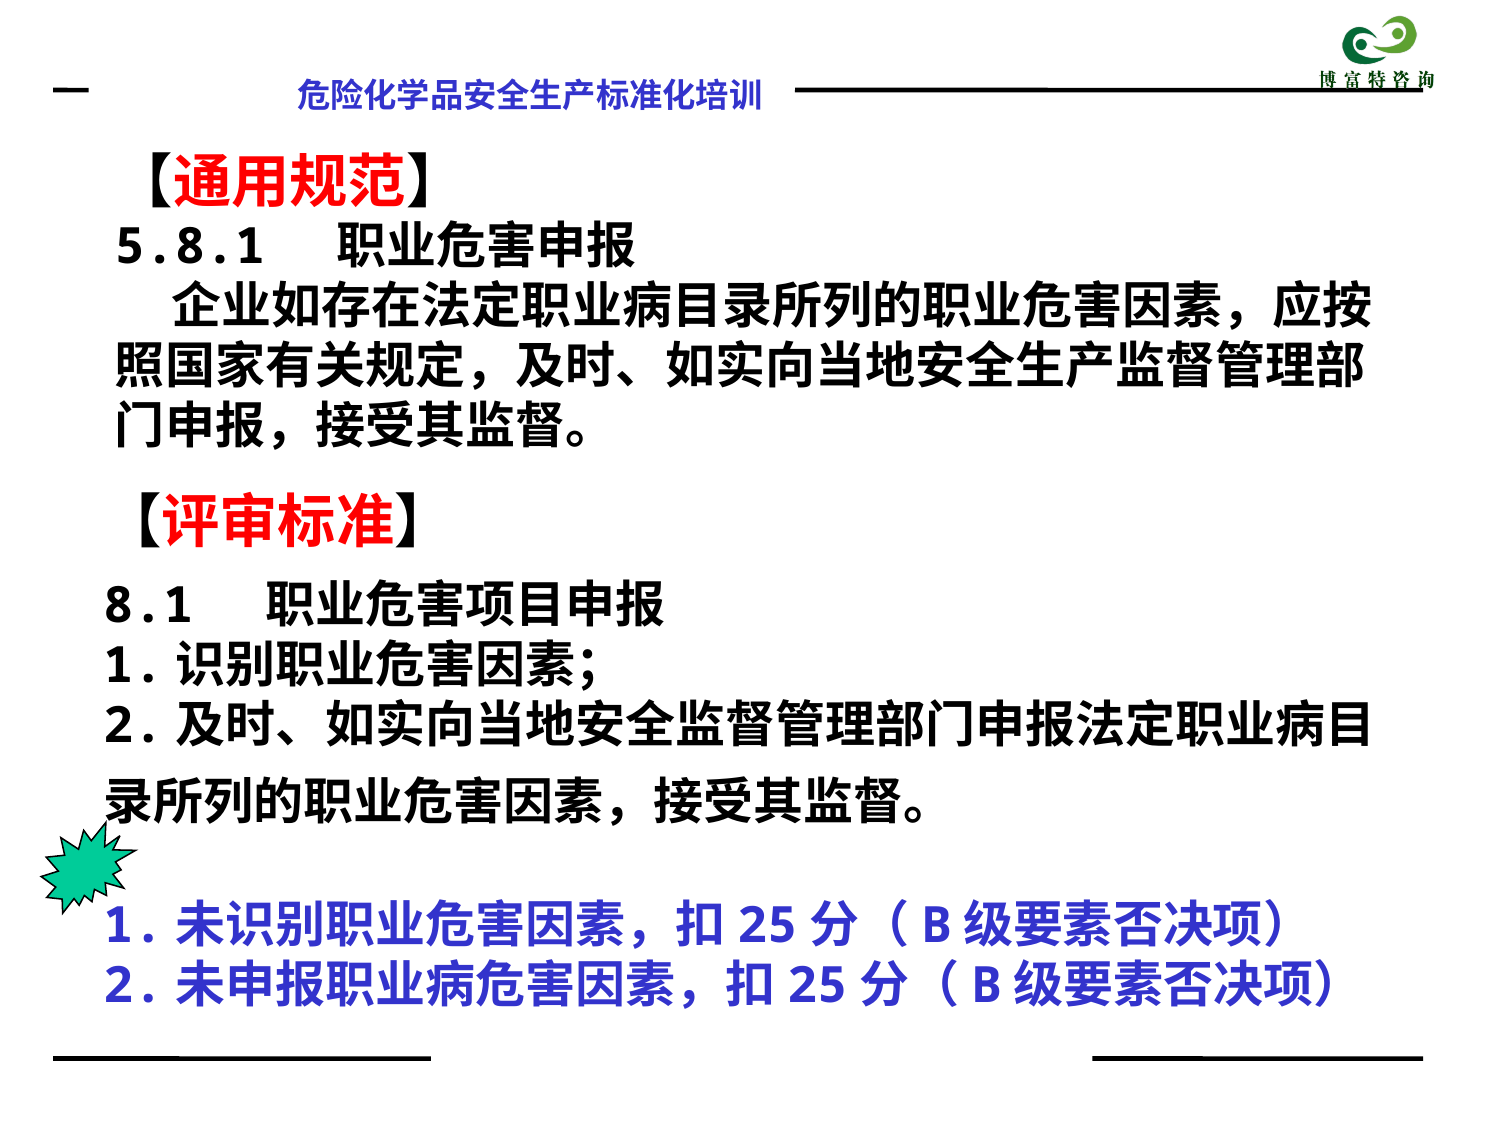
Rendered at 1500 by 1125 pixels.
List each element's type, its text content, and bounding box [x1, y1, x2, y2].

text_box 【评审标准】 8.1 职业危害项目申报 1.识别职业危害因素； 2.及时、如实向当地安全监督管理部门申报法定职业病目录所列的职业危害因素，接受其监督。 1.未识别职业危害因素，扣25分（B级要素否决项） 2.未申报职业病危害因素，扣25分（B级要素否决项） [88, 456, 1436, 1020]
text_box 【通用规范】 5.8.1 职业危害申报 企业如存在法定职业病目录所列的职业危害因素，应按照国家有关规定，及时、如实向当地安全生产监督管理部门申报，接受其监督。 [100, 115, 1388, 456]
picture [1305, 15, 1453, 91]
text_box [41, 822, 136, 914]
